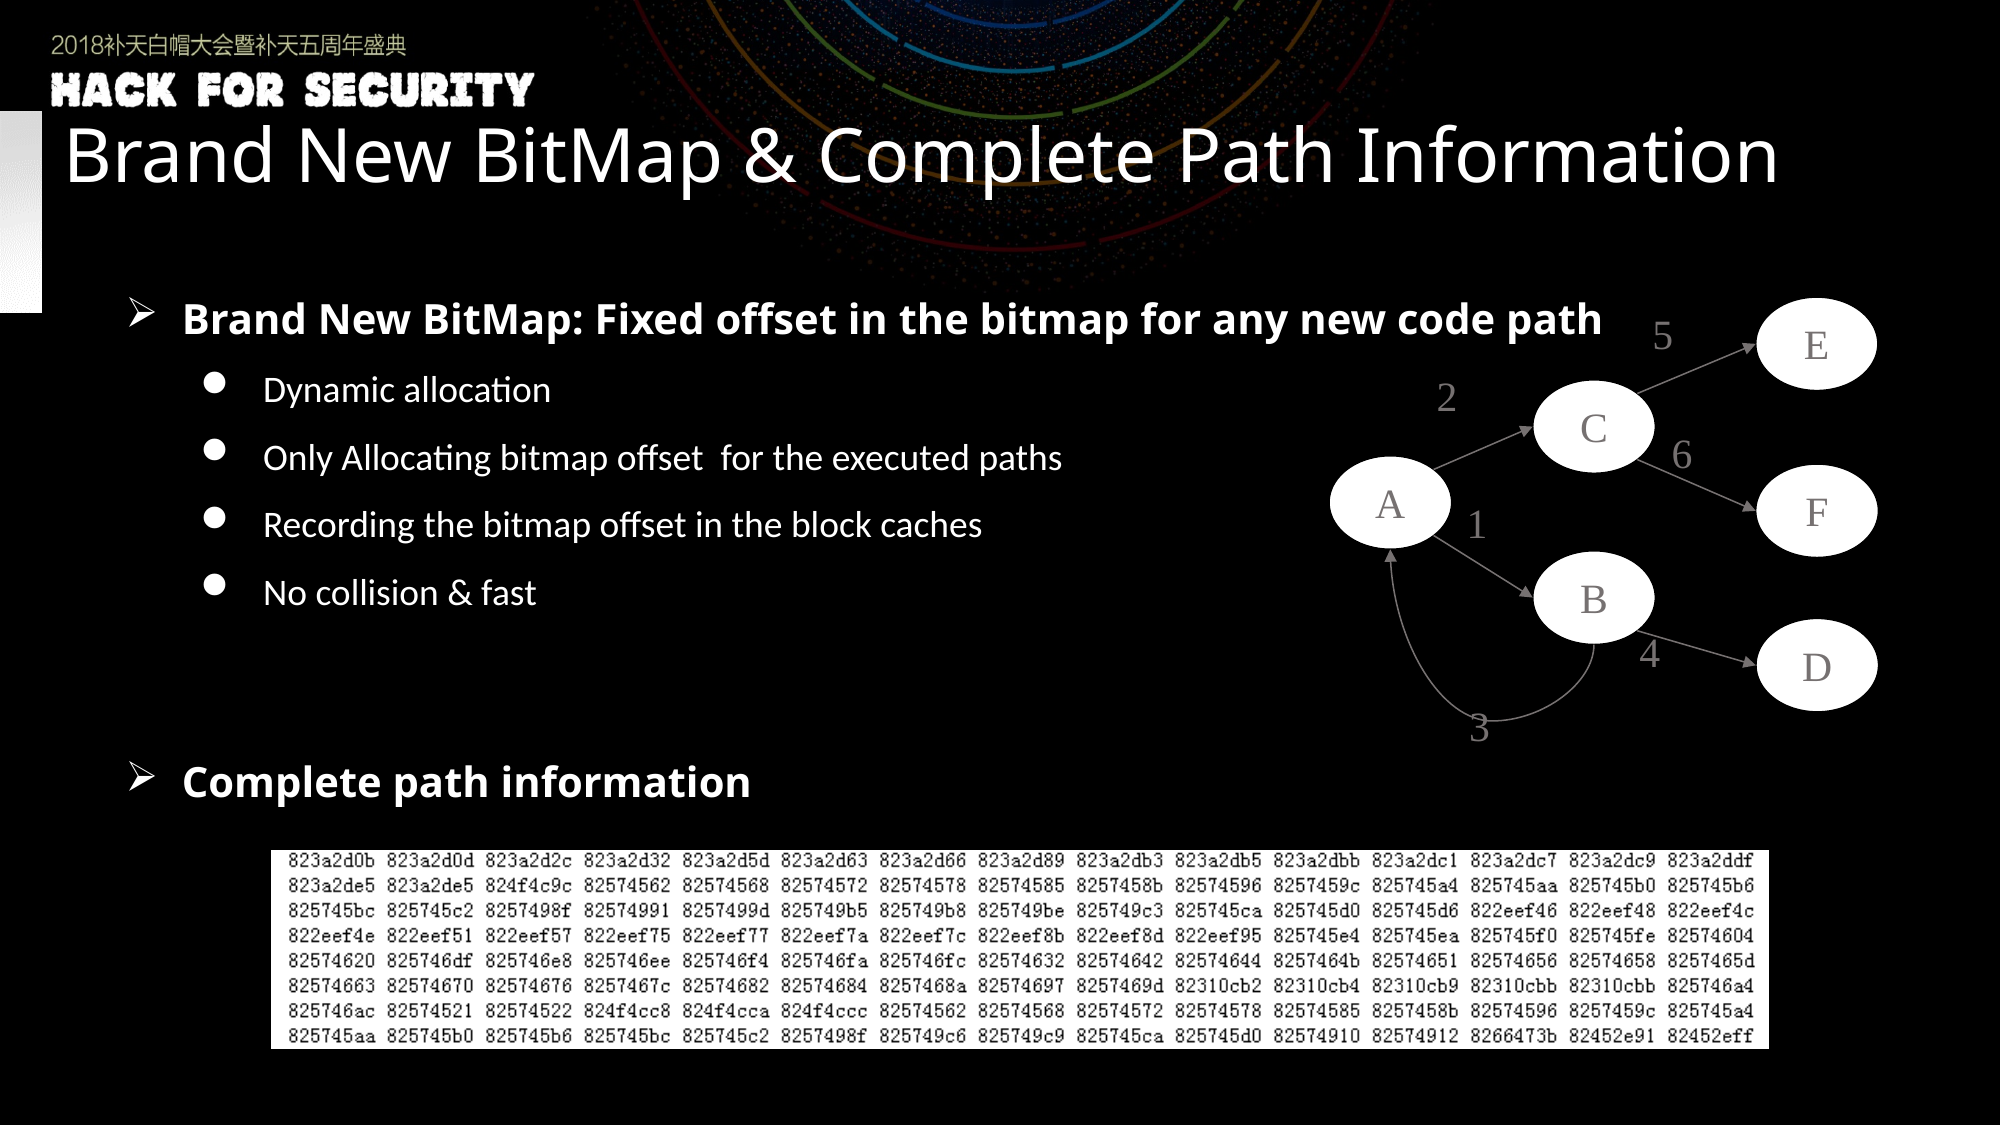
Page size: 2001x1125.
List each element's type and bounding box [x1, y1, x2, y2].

text_box [1295, 268, 1948, 698]
text_box [110, 698, 1974, 1049]
picture [0, 0, 2000, 1125]
text_box [0, 111, 42, 313]
